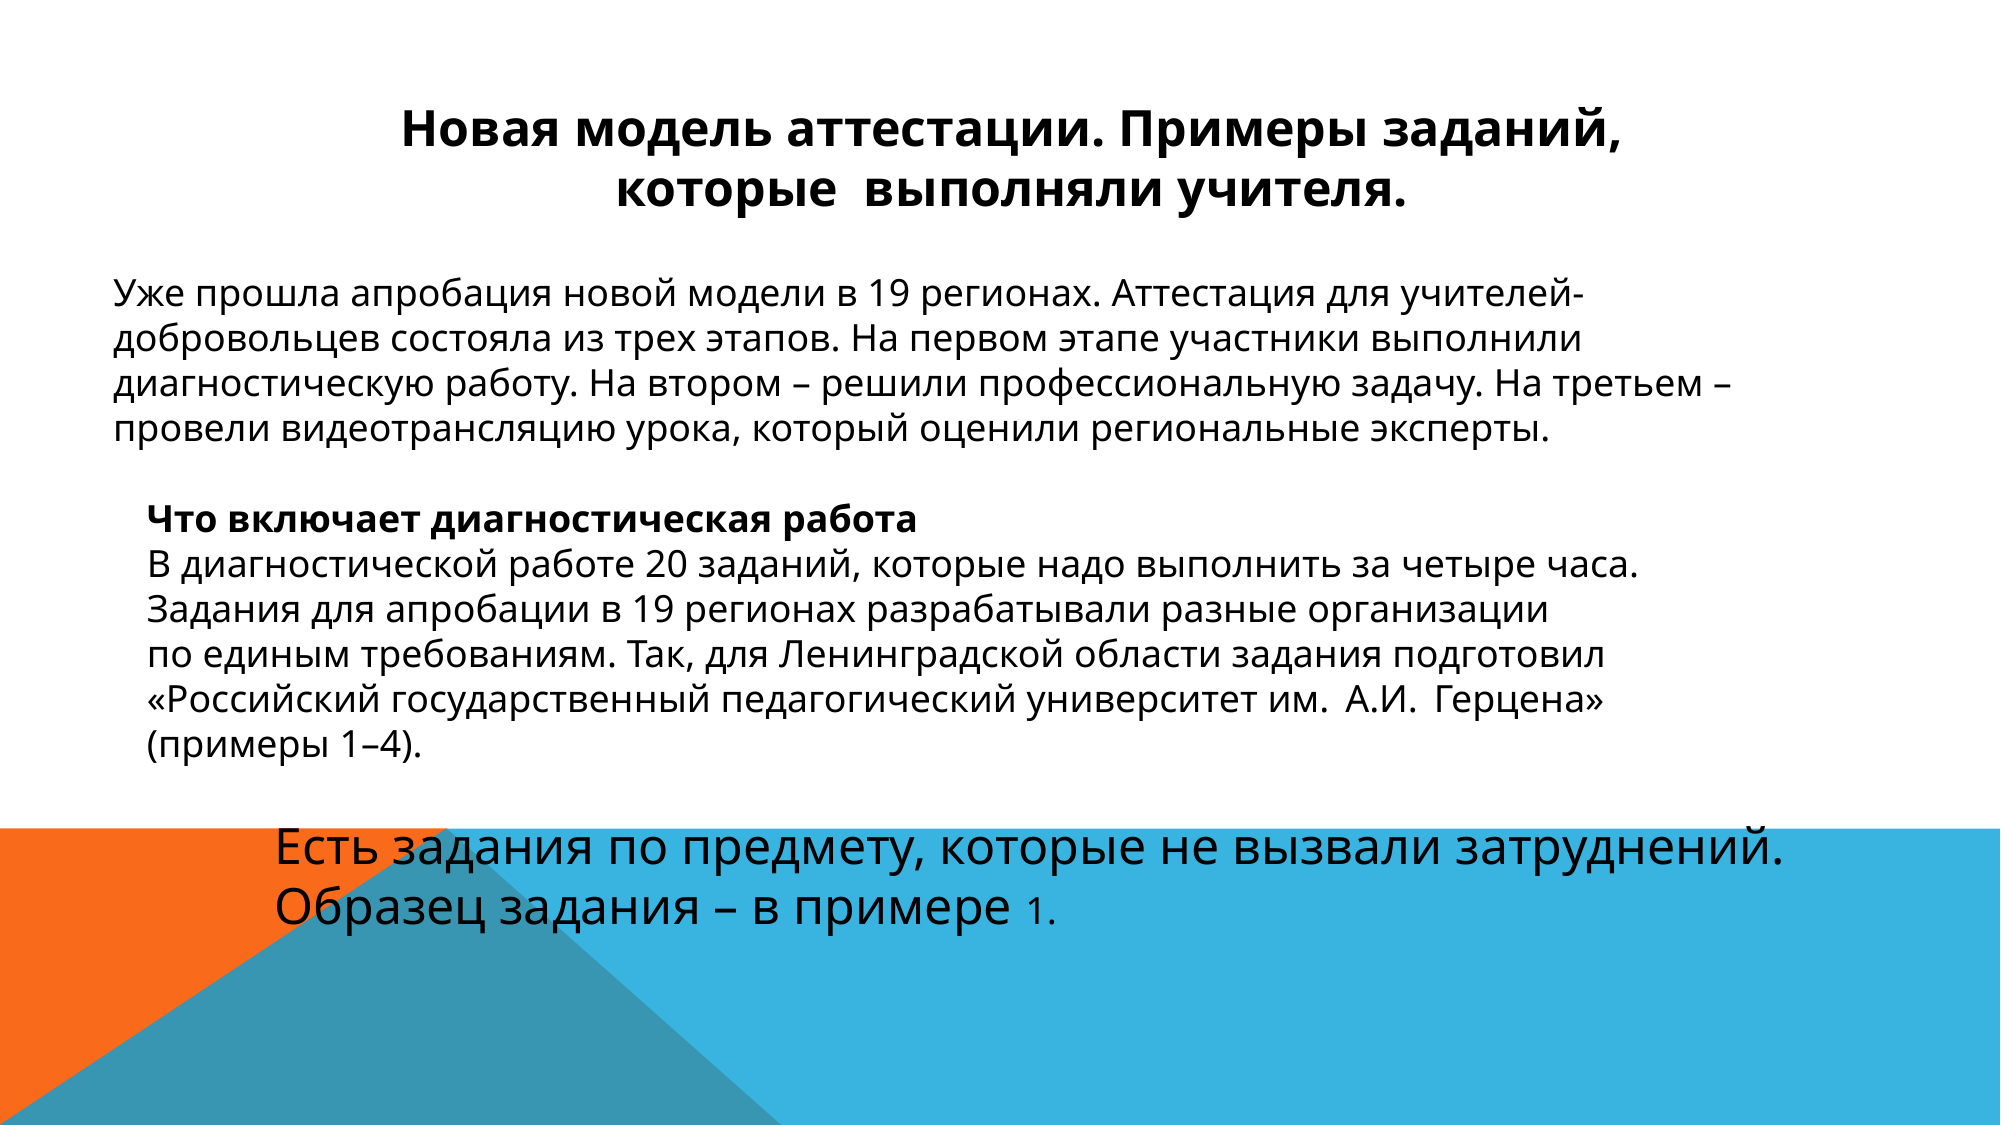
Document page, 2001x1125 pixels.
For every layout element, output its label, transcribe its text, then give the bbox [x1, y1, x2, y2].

text_box Есть задания по предмету, которые не вызвали затруднений. Образец задания – в примере 1. [259, 807, 1848, 942]
text_box Новая модель аттестации. Примеры заданий, которые выполняли учителя. [268, 89, 1756, 225]
text_box Что включает диагностическая работа В диагностической работе 20 заданий, которые надо выполнить за четыре часа. Задания для апробации в 19 регионах разрабатывали разные организации по единым требованиям. Так, для Ленинградской области задания подготовил «Российский государственный педагогический университет им. А.И. Герцена» (примеры 1–4). [132, 487, 1756, 773]
text_box Уже прошла апробация новой модели в 19 регионах. Аттестация для учителей-добровольцев состояла из трех этапов. На первом этапе участники выполнили диагностическую работу. На втором – решили профессиональную задачу. На третьем – провели видеотрансляцию урока, который оценили региональные эксперты. [98, 261, 1847, 457]
